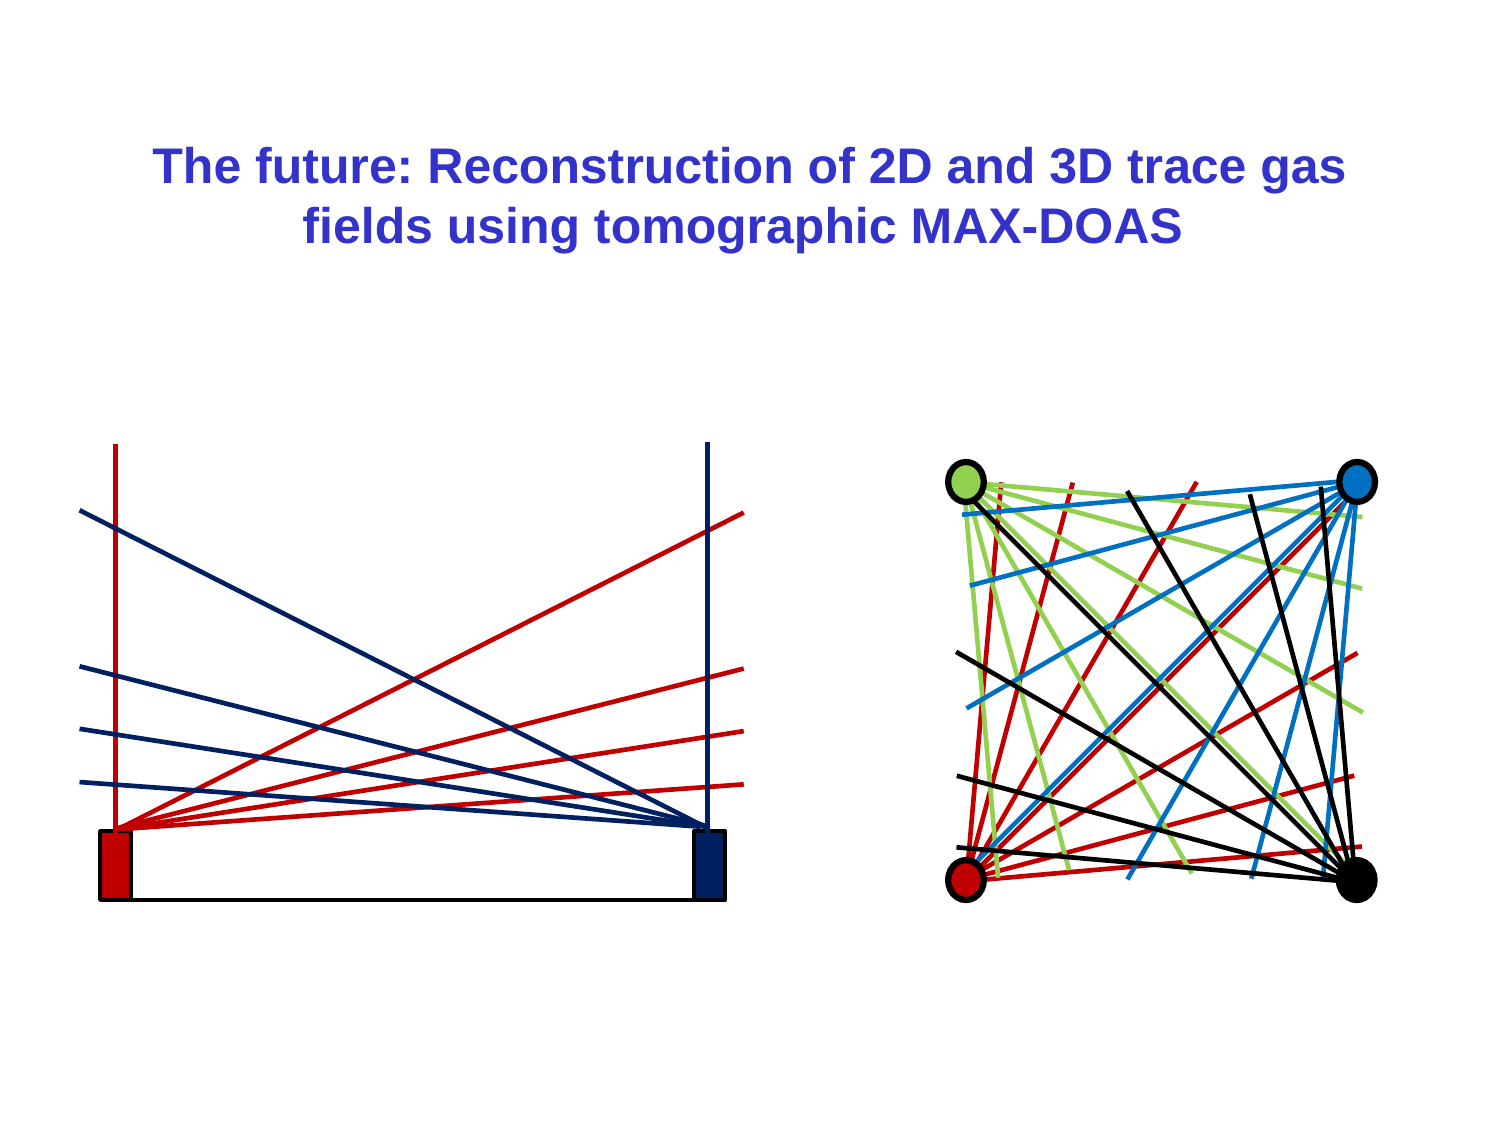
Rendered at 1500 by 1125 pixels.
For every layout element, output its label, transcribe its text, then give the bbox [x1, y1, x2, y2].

text_box [1345, 864, 1377, 903]
text_box [692, 848, 727, 899]
text_box [950, 894, 978, 903]
text_box [946, 459, 985, 494]
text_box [711, 443, 744, 839]
text_box [1339, 459, 1378, 498]
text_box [79, 441, 710, 836]
text_box [946, 868, 950, 893]
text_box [961, 478, 1367, 880]
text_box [954, 487, 1359, 890]
title The future: Reconstruction of 2D and 3D trace gas fields using tomographic MAX-DOAS [112, 99, 1388, 288]
text_box [98, 843, 133, 901]
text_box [959, 474, 1365, 478]
